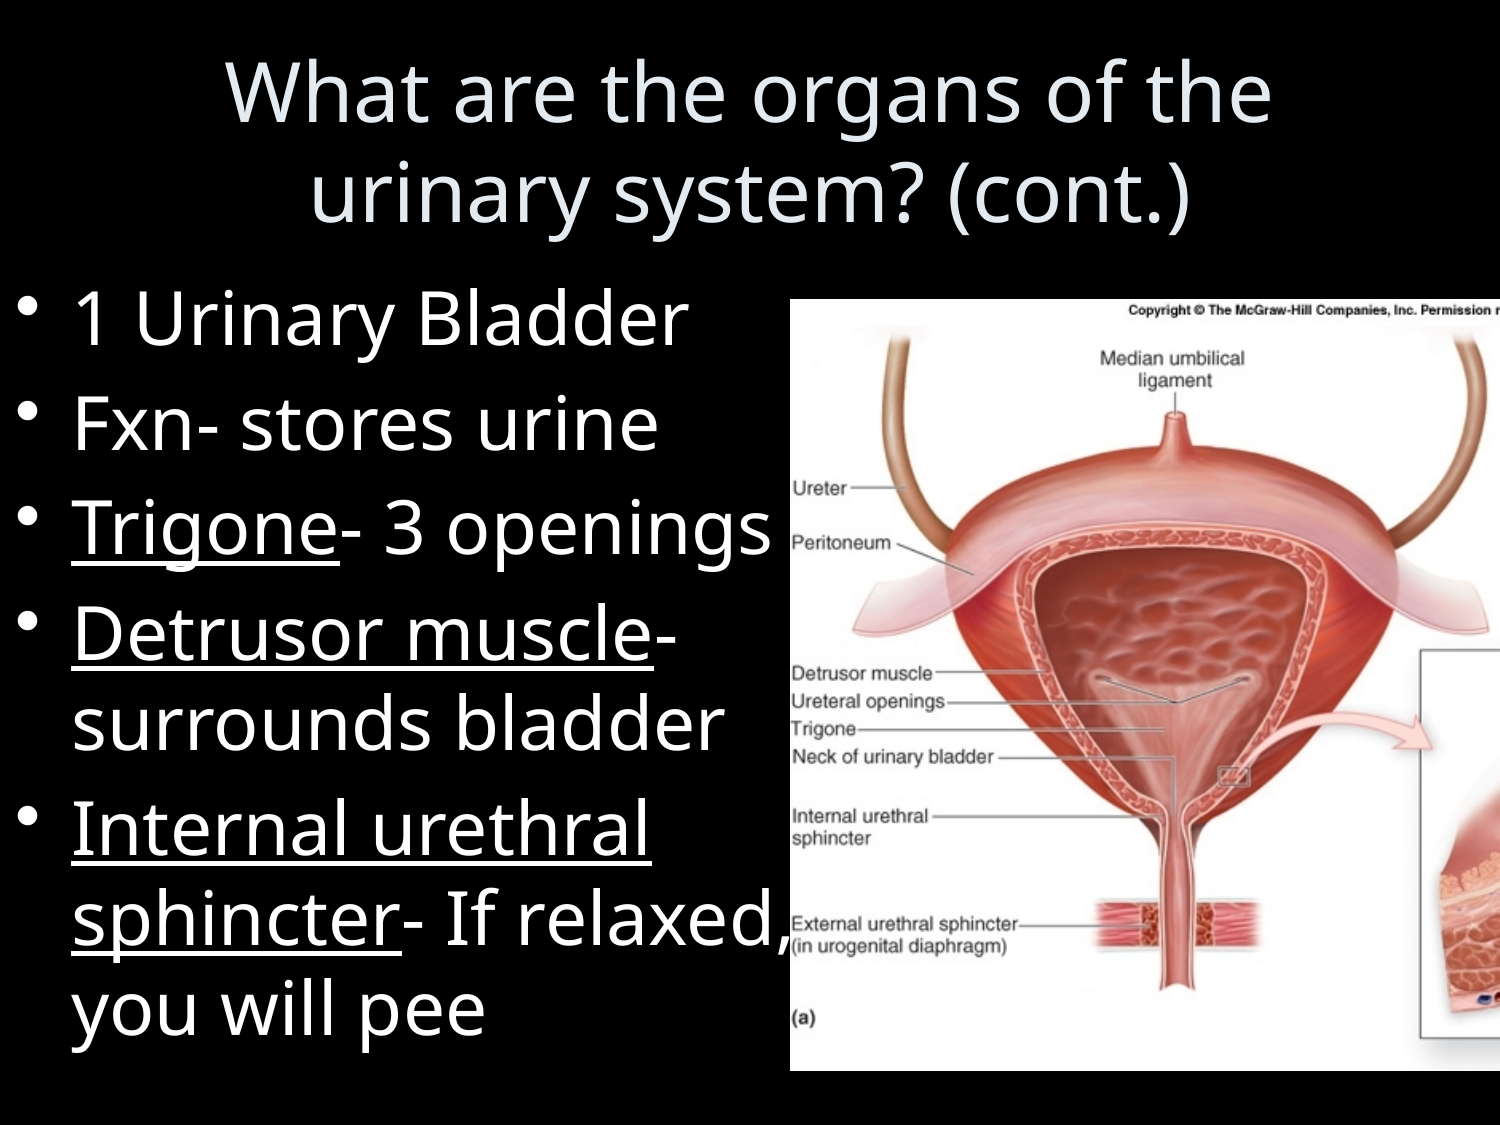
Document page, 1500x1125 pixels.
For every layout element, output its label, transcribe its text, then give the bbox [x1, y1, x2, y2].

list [789, 299, 1500, 1071]
list 1 Urinary Bladder Fxn- stores urine Trigone- 3 openings Detrusor muscle-surrounds bladder Internal urethral sphincter- If relaxed, you will pee [0, 262, 813, 1005]
title What are the organs of the urinary system? (cont.) [75, 45, 1425, 233]
